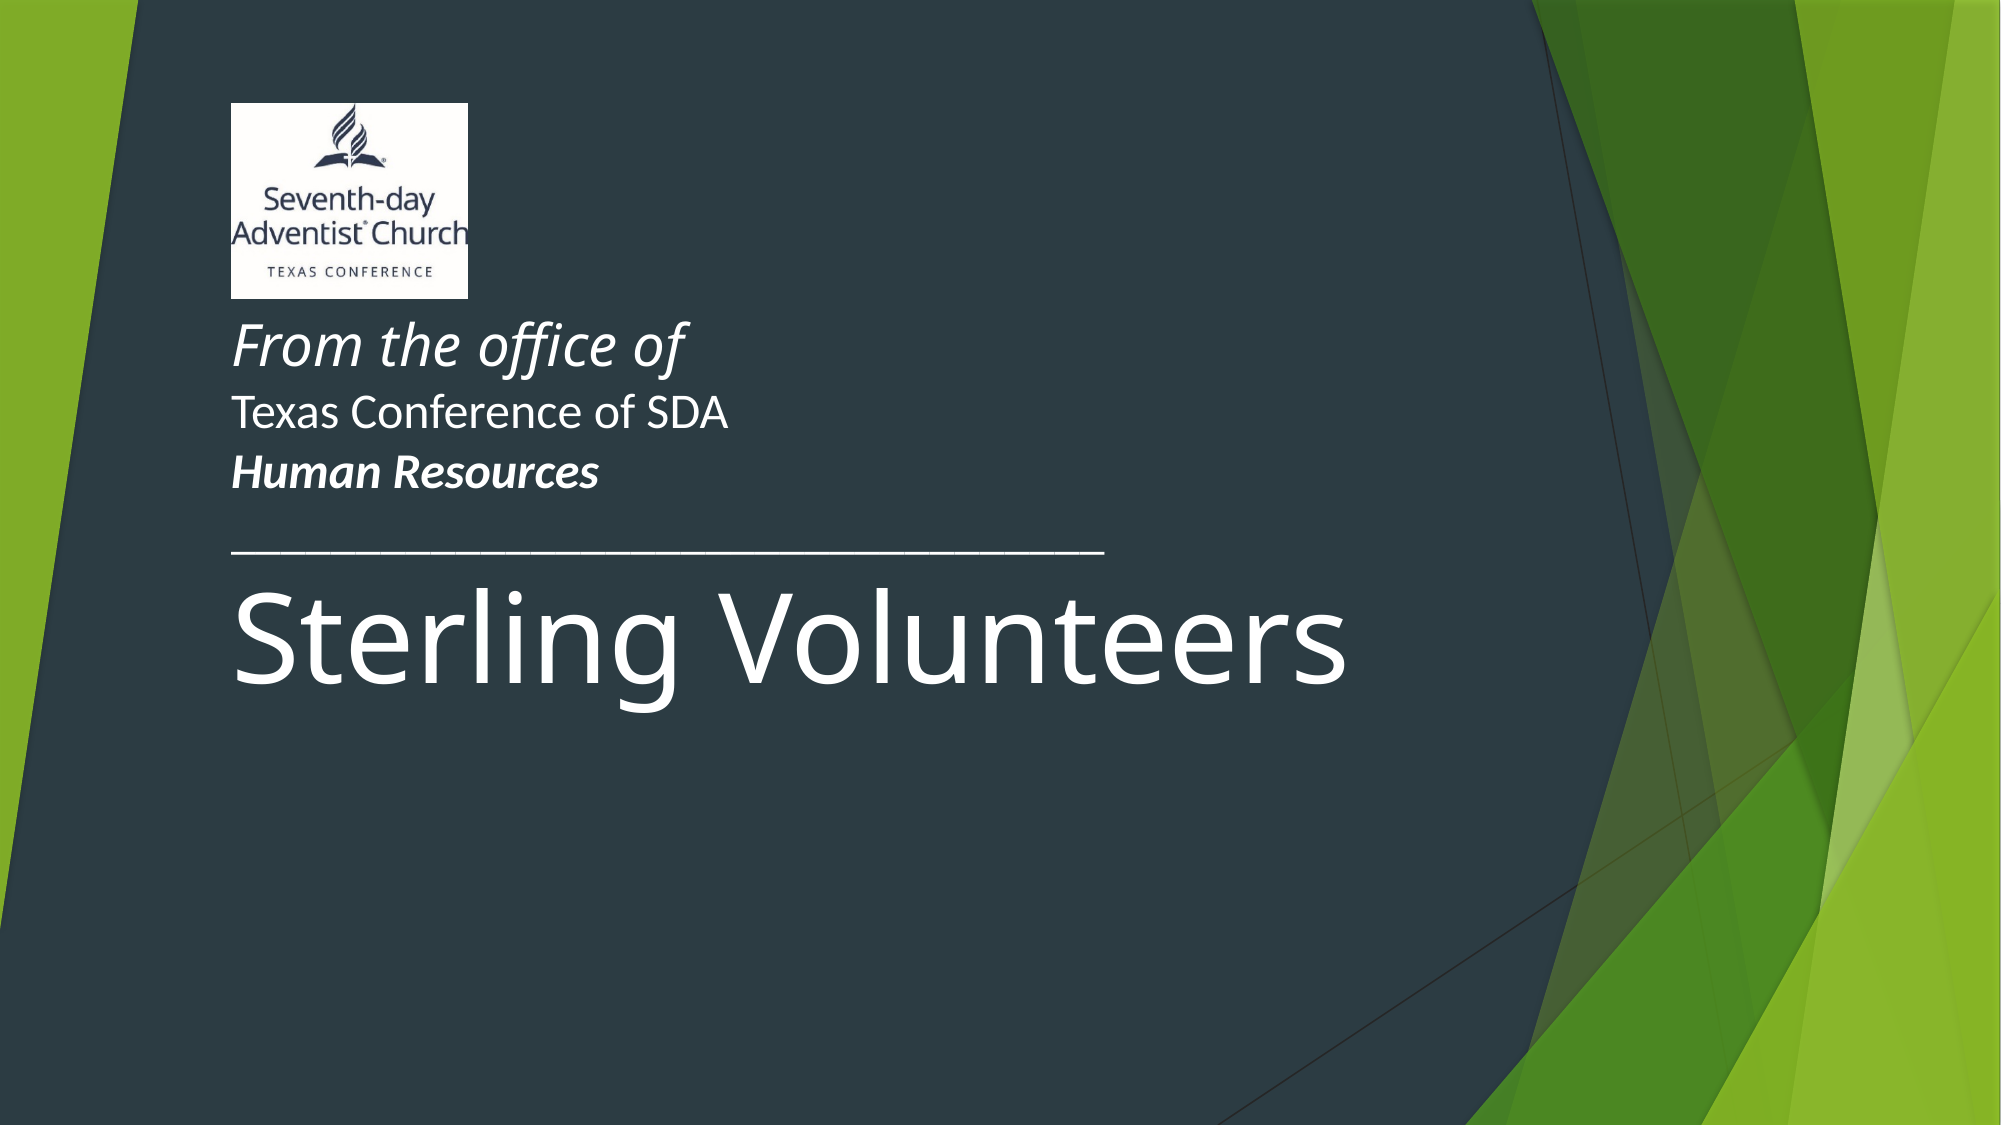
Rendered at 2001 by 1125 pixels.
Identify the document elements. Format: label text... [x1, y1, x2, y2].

title From the office of Texas Conference of SDA Human Resources ___________________________________ Sterling Volunteers [215, 301, 1368, 877]
picture [230, 103, 468, 299]
